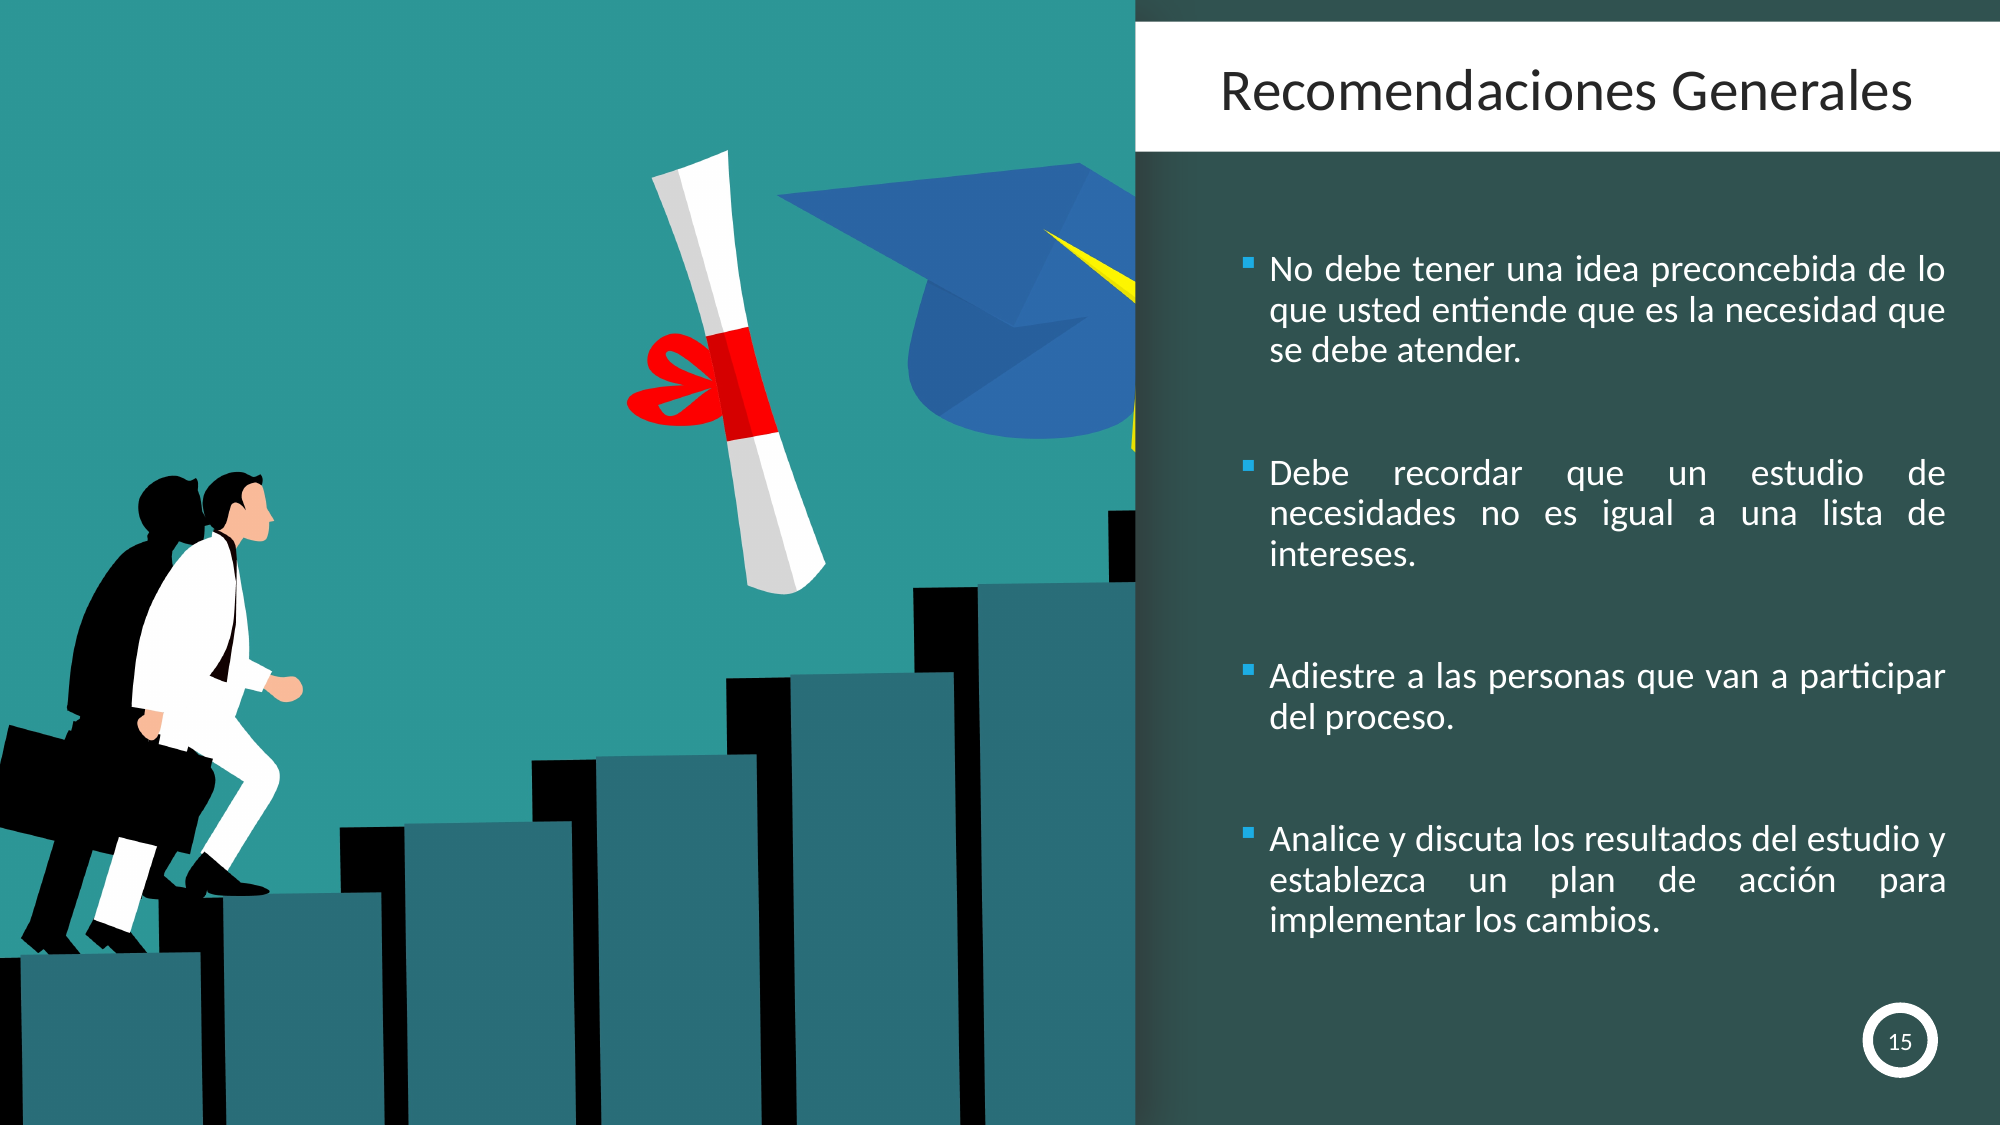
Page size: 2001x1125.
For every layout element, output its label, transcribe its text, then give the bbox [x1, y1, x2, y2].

list No debe tener una idea preconcebida de lo que usted entiende que es la necesidad que se debe atender. Debe recordar que un estudio de necesidades no es igual a una lista de intereses. Adiestre a las personas que van a participar del proceso. Analice y discuta los resultados del estudio y establezca un plan de acción para implementar los cambios. [1224, 212, 1962, 1040]
slide_number 15 [1862, 1002, 1938, 1078]
picture [0, 0, 1136, 1125]
title Recomendaciones Generales [1136, 21, 2000, 152]
